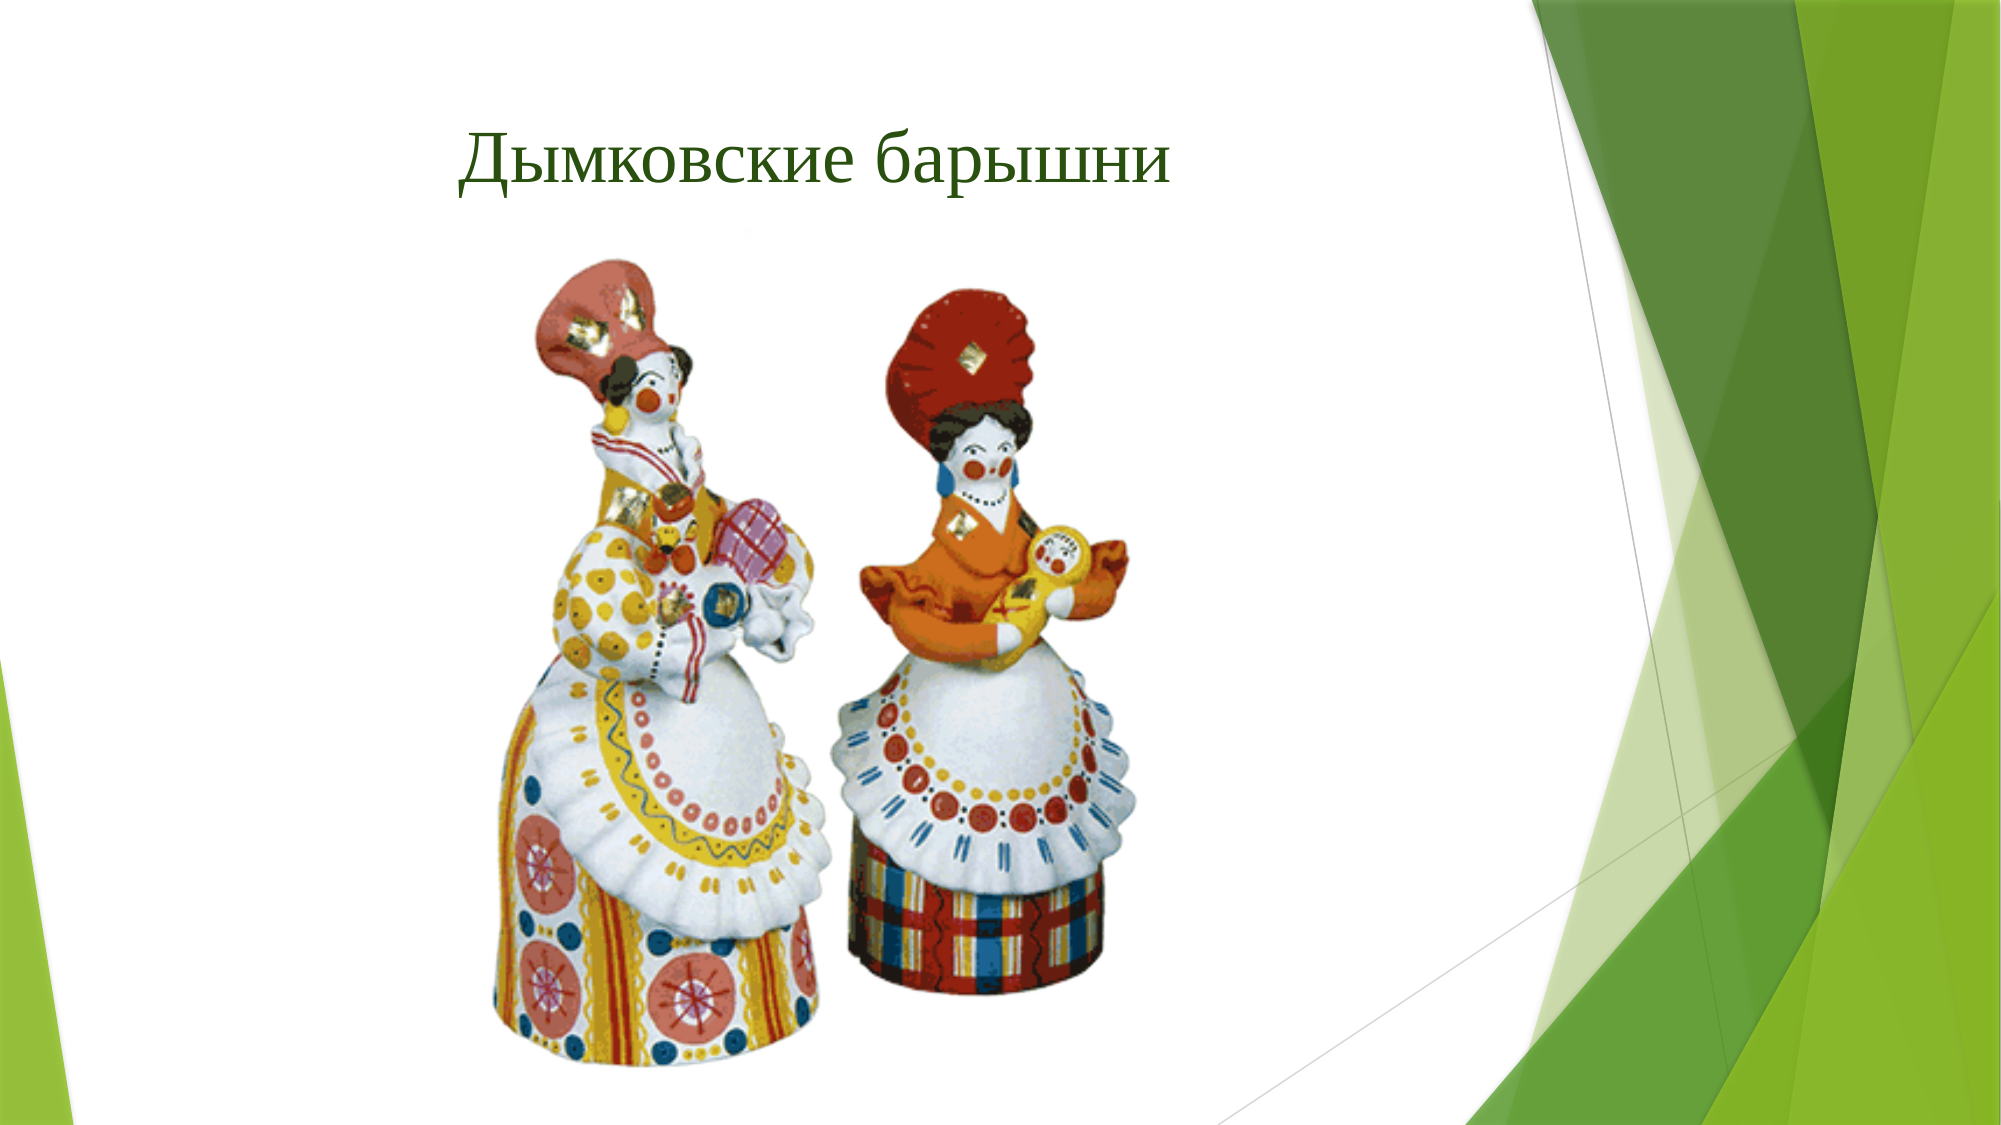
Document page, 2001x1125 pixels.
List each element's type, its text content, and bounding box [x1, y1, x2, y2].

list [466, 207, 1166, 1092]
title Дымковские барышни [111, 99, 1522, 317]
